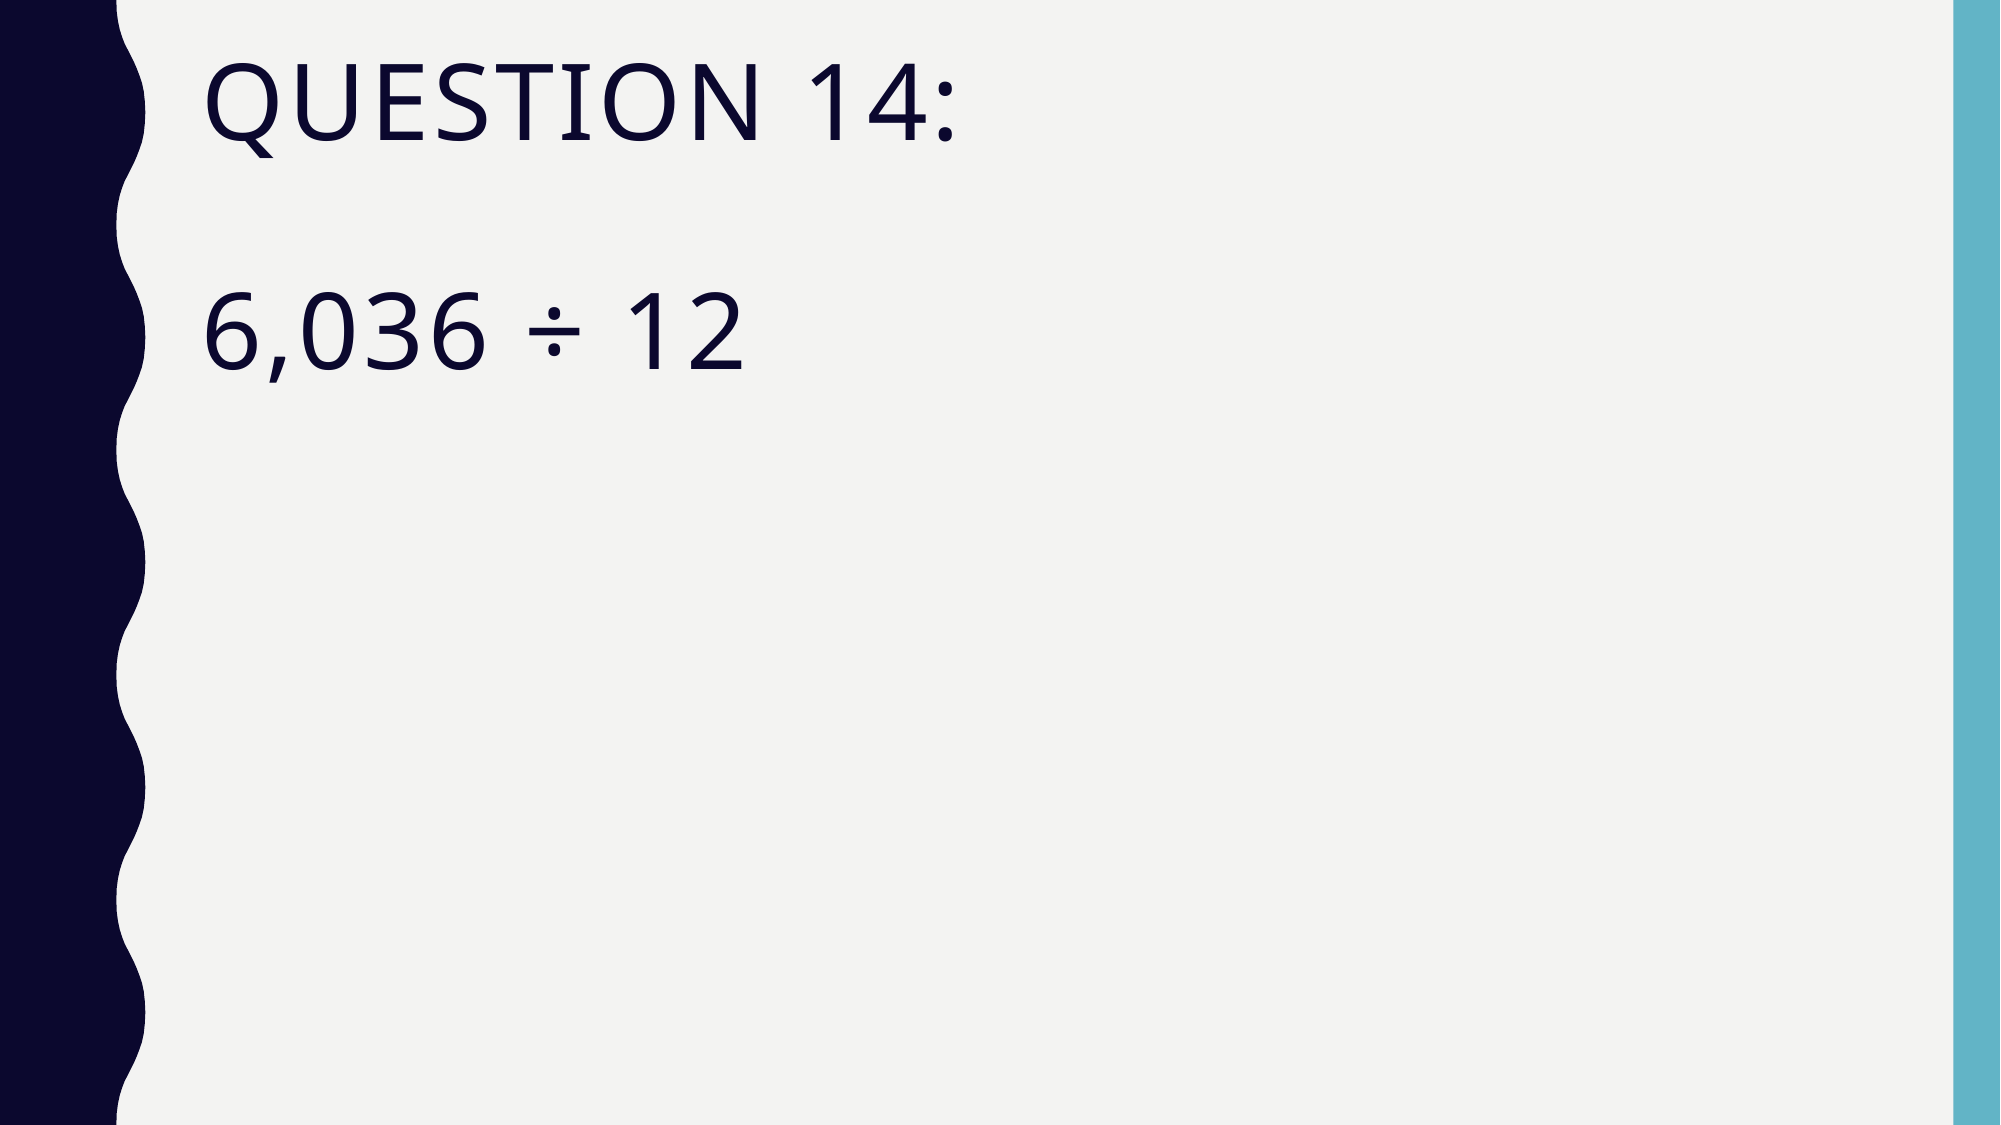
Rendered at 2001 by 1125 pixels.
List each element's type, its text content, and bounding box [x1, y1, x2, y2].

title Question 14: 6,036 ÷ 12 [186, 41, 1910, 999]
